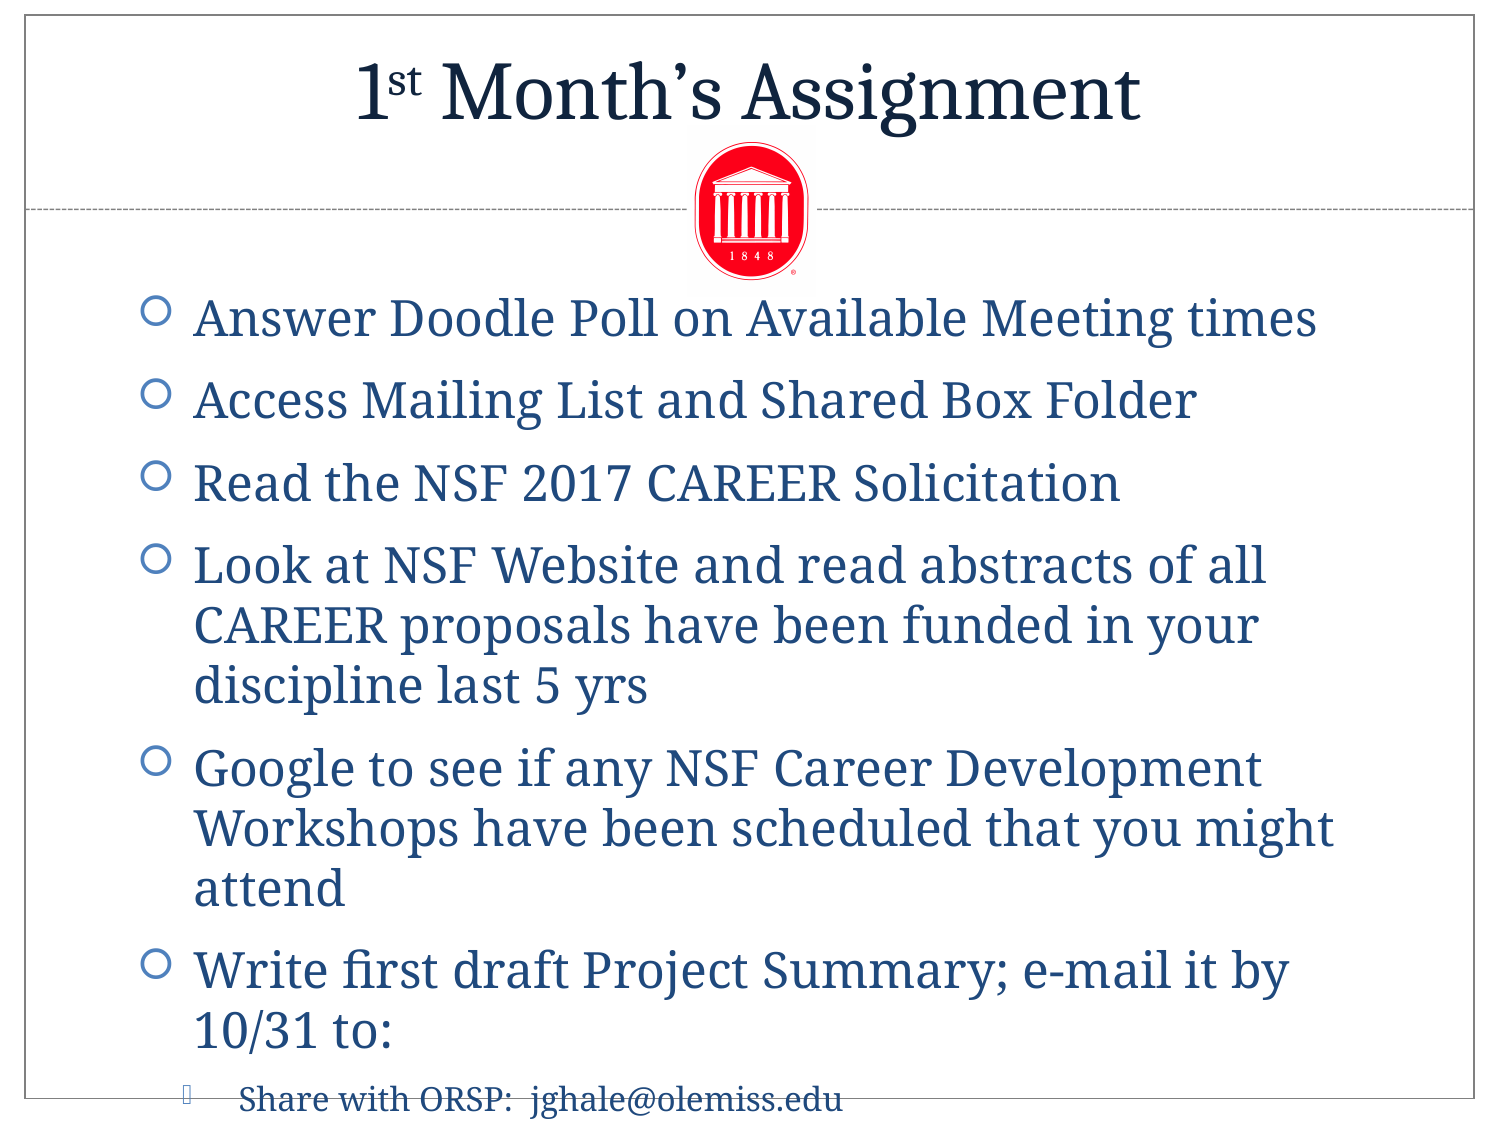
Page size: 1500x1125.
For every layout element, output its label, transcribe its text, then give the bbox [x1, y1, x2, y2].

picture [687, 144, 816, 279]
title 1st Month’s Assignment [0, 19, 1500, 144]
list Answer Doodle Poll on Available Meeting times Access Mailing List and Shared Box Folder Read the NSF 2017 CAREER Solicitation Look at NSF Website and read abstracts of all CAREER proposals have been funded in your discipline last 5 yrs Google to see if any NSF Career Development Workshops have been scheduled that you might attend Write first draft Project Summary; e-mail it by 10/31 to: Share with ORSP: jghale@olemiss.edu Share with Research Fellows?? researchfellows@olemiss.edu Share with CAREER Dev Group ??? nsfcareer2018@olemiss.edu [122, 279, 1442, 1038]
